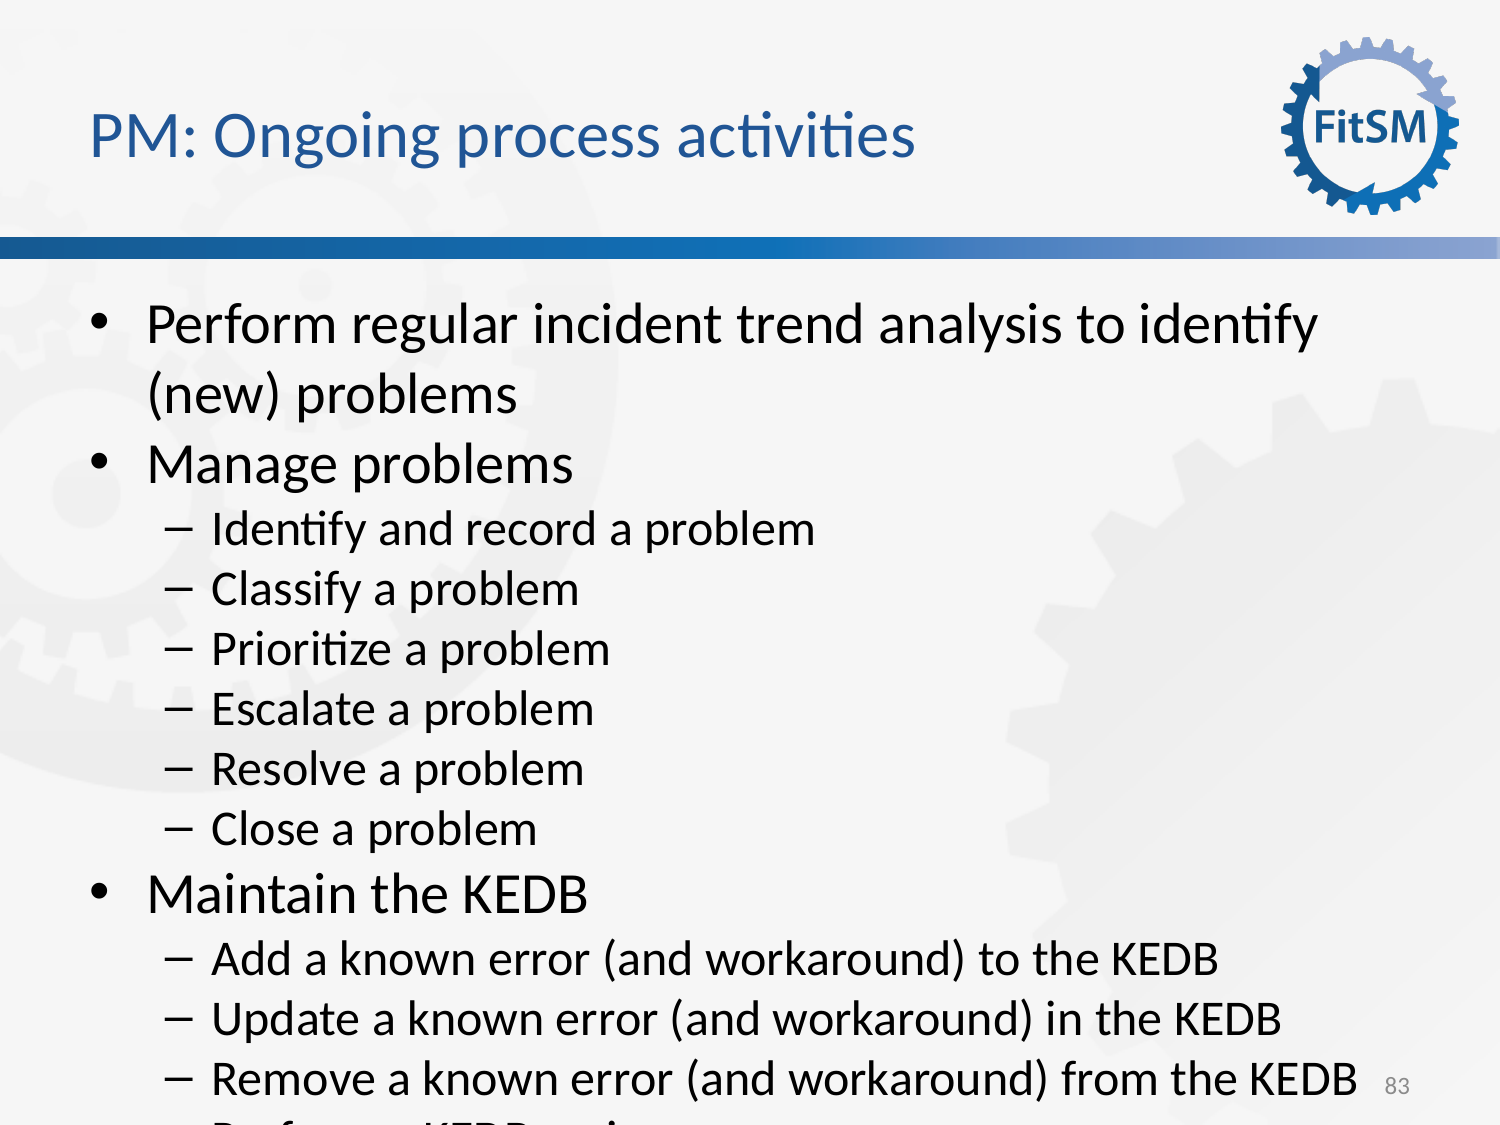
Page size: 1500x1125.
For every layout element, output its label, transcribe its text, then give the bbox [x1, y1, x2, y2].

text_box <Foliennummer> [1074, 1054, 1425, 1115]
text_box Perform regular incident trend analysis to identify (new) problems Manage problems Identify and record a problem Classify a problem Prioritize a problem Escalate a problem Resolve a problem Close a problem Maintain the KEDB Add a known error (and workaround) to the KEDB Update a known error (and workaround) in the KEDB Remove a known error (and workaround) from the KEDB Perform a KEDB review [75, 278, 1425, 1038]
picture [0, 0, 1500, 1125]
text_box PM: Ongoing process activities [74, 45, 1282, 217]
